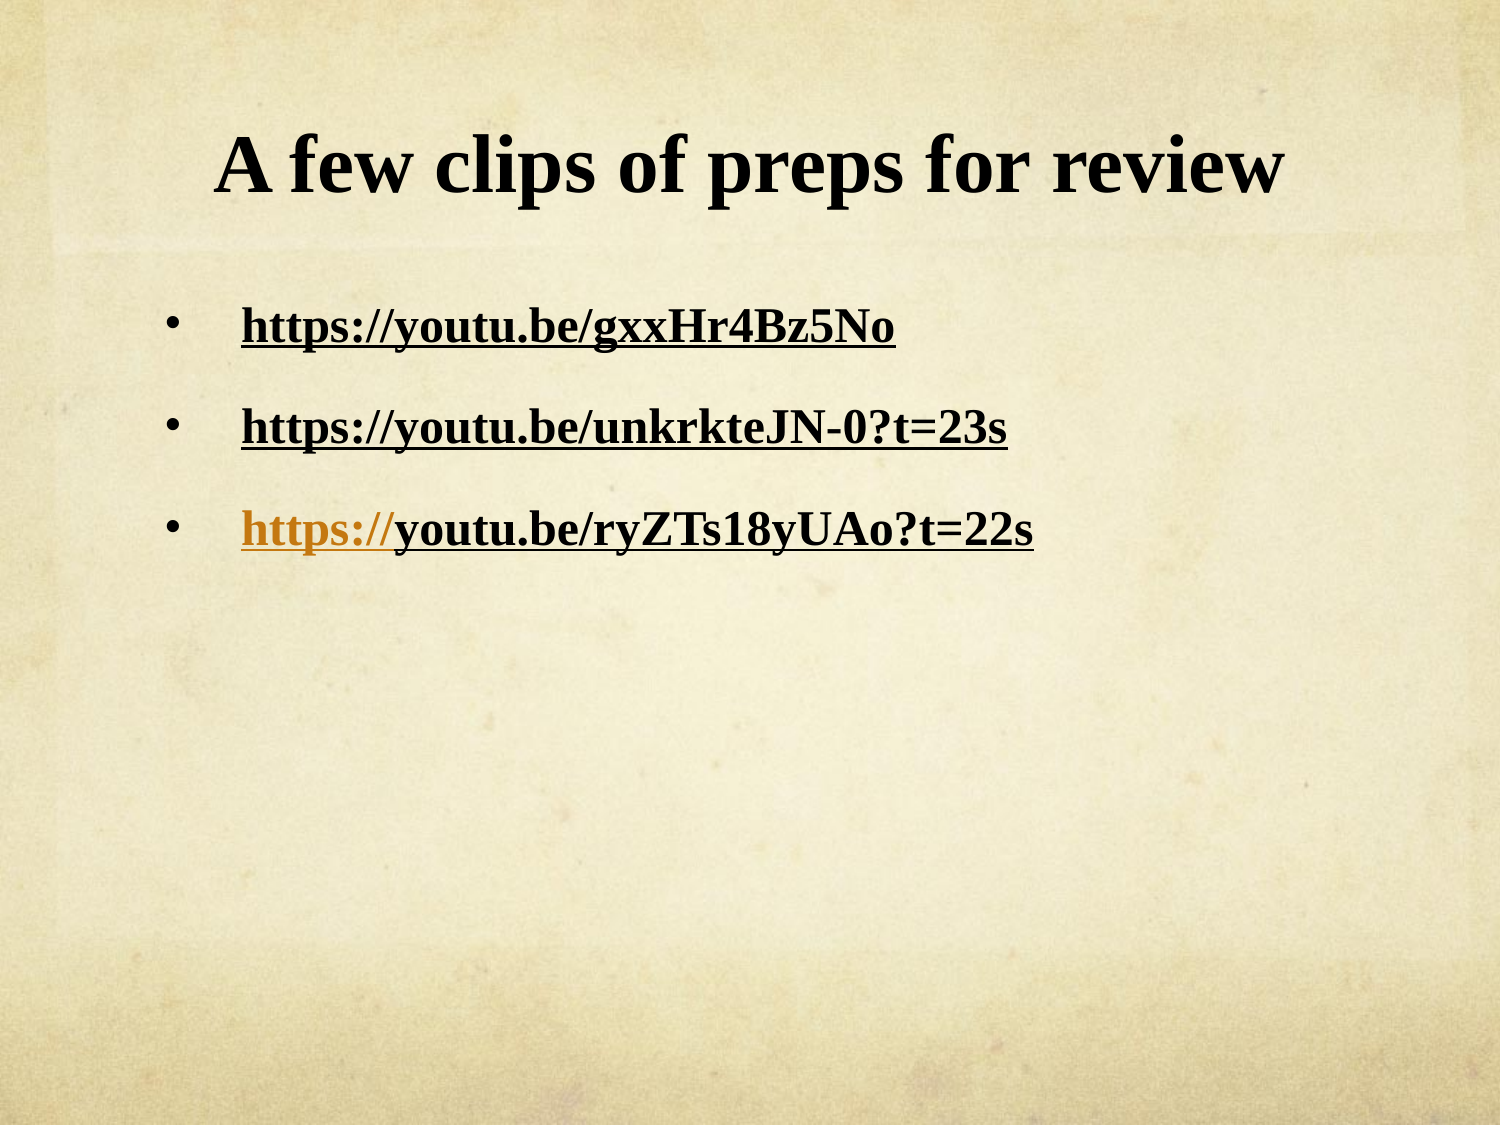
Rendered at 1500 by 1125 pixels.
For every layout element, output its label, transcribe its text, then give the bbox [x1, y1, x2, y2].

title A few clips of preps for review [74, 87, 1425, 230]
picture [0, 0, 1500, 1125]
list https://youtu.be/gxxHr4Bz5No https://youtu.be/unkrkteJN-0?t=23s https://youtu.be/ryZTs18yUAo?t=22s [150, 284, 1350, 950]
